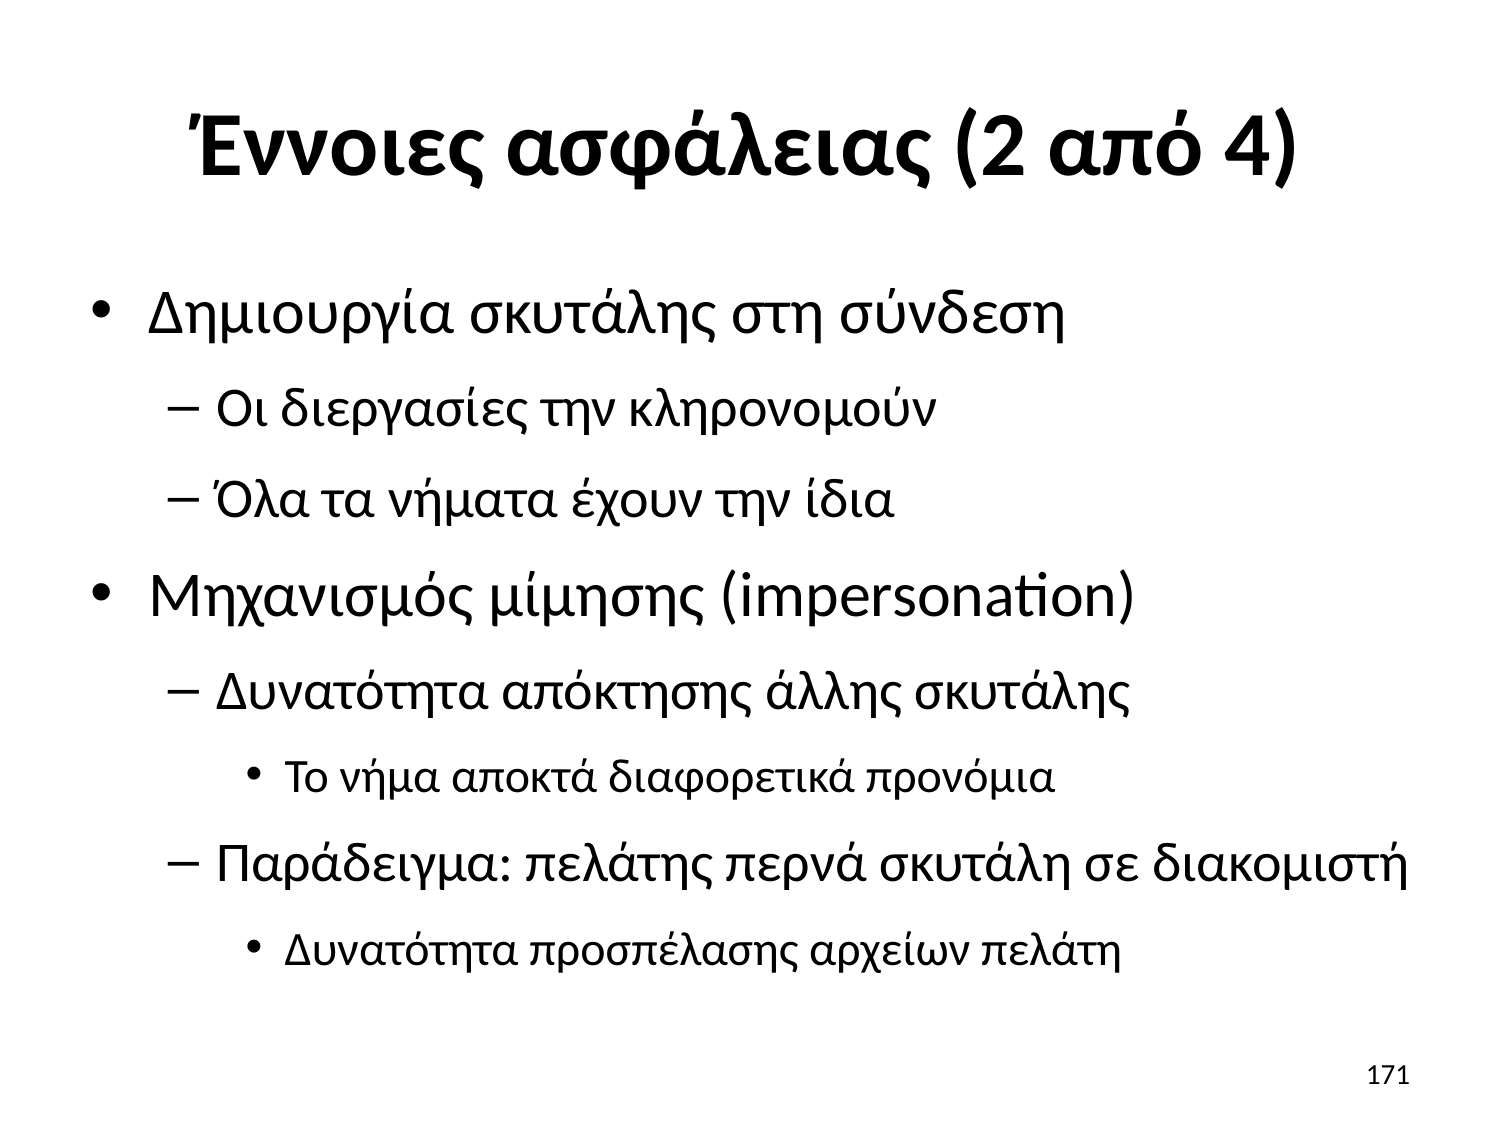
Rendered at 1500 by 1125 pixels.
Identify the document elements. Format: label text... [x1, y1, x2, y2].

list Δημιουργία σκυτάλης στη σύνδεση Οι διεργασίες την κληρονομούν Όλα τα νήματα έχουν την ίδια Μηχανισμός μίμησης (impersonation) Δυνατότητα απόκτησης άλλης σκυτάλης Το νήμα αποκτά διαφορετικά προνόμια Παράδειγμα: πελάτης περνά σκυτάλη σε διακομιστή Δυνατότητα προσπέλασης αρχείων πελάτη [75, 262, 1425, 1005]
slide_number 171 [1074, 1042, 1425, 1103]
title Έννοιες ασφάλειας (2 από 4) [75, 45, 1425, 233]
